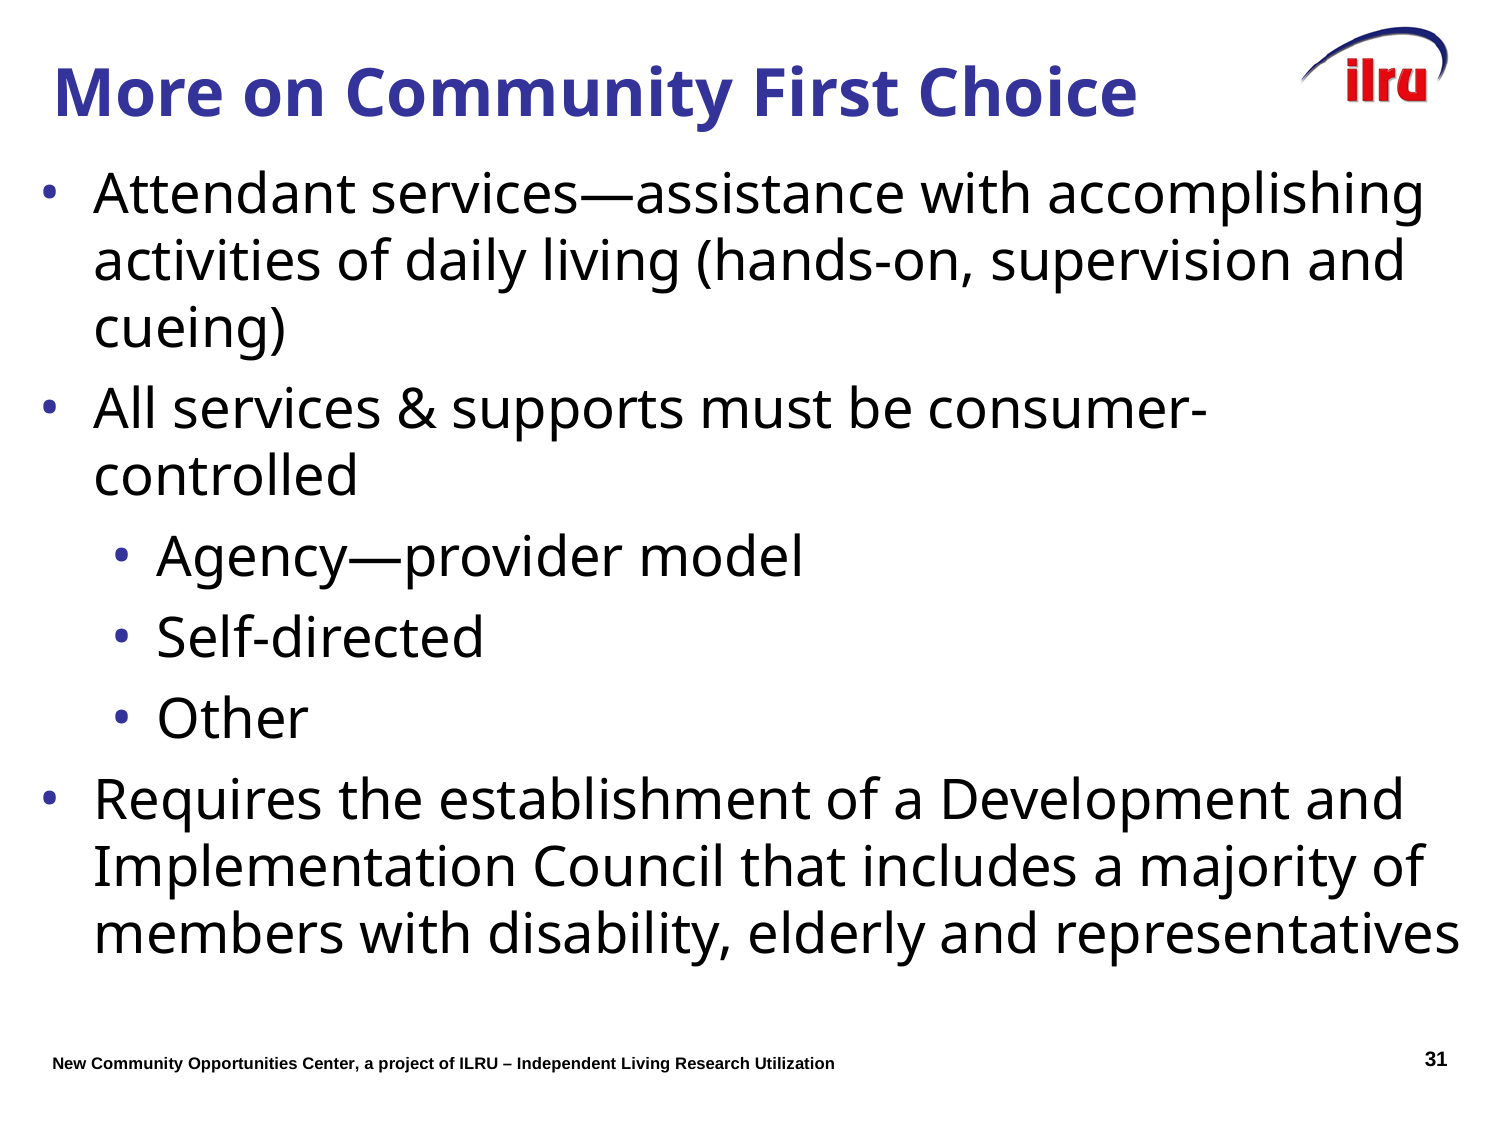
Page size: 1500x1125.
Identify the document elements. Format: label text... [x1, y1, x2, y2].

picture [1300, 24, 1463, 103]
list Attendant services—assistance with accomplishing activities of daily living (hands-on, supervision and cueing) All services & supports must be consumer-controlled Agency—provider model Self-directed Other Requires the establishment of a Development and Implementation Council that includes a majority of members with disability, elderly and representatives [24, 149, 1488, 1038]
title More on Community First Choice [37, 24, 1300, 149]
text_box <number> [1074, 1037, 1463, 1103]
